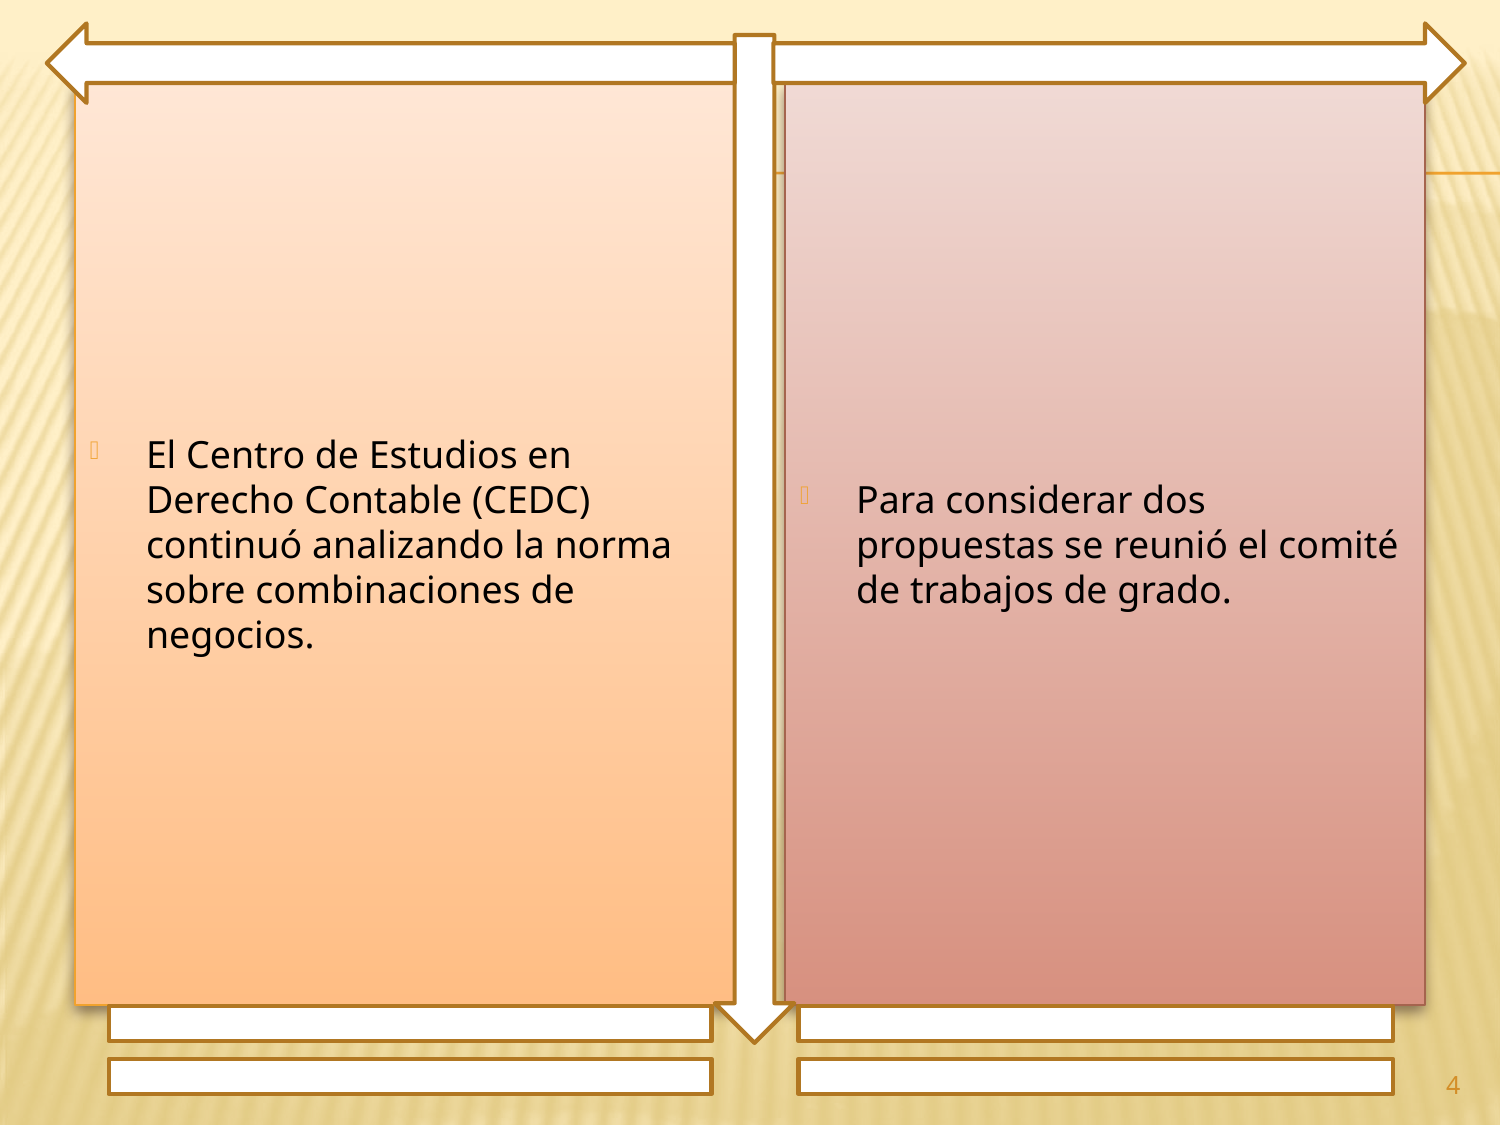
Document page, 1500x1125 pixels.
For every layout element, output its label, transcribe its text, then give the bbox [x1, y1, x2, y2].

text_box [107, 1057, 714, 1096]
text_box [44, 21, 737, 105]
text_box [796, 1057, 1395, 1096]
slide_number 4 [1350, 1062, 1475, 1103]
text_box [107, 1004, 714, 1043]
list El Centro de Estudios en Derecho Contable (CEDC) continuó analizando la norma sobre combinaciones de negocios. [74, 86, 732, 1006]
text_box [771, 21, 1467, 105]
list Para considerar dos propuestas se reunió el comité de trabajos de grado. [784, 86, 1426, 1006]
text_box [796, 1004, 1395, 1043]
text_box [712, 32, 797, 1046]
